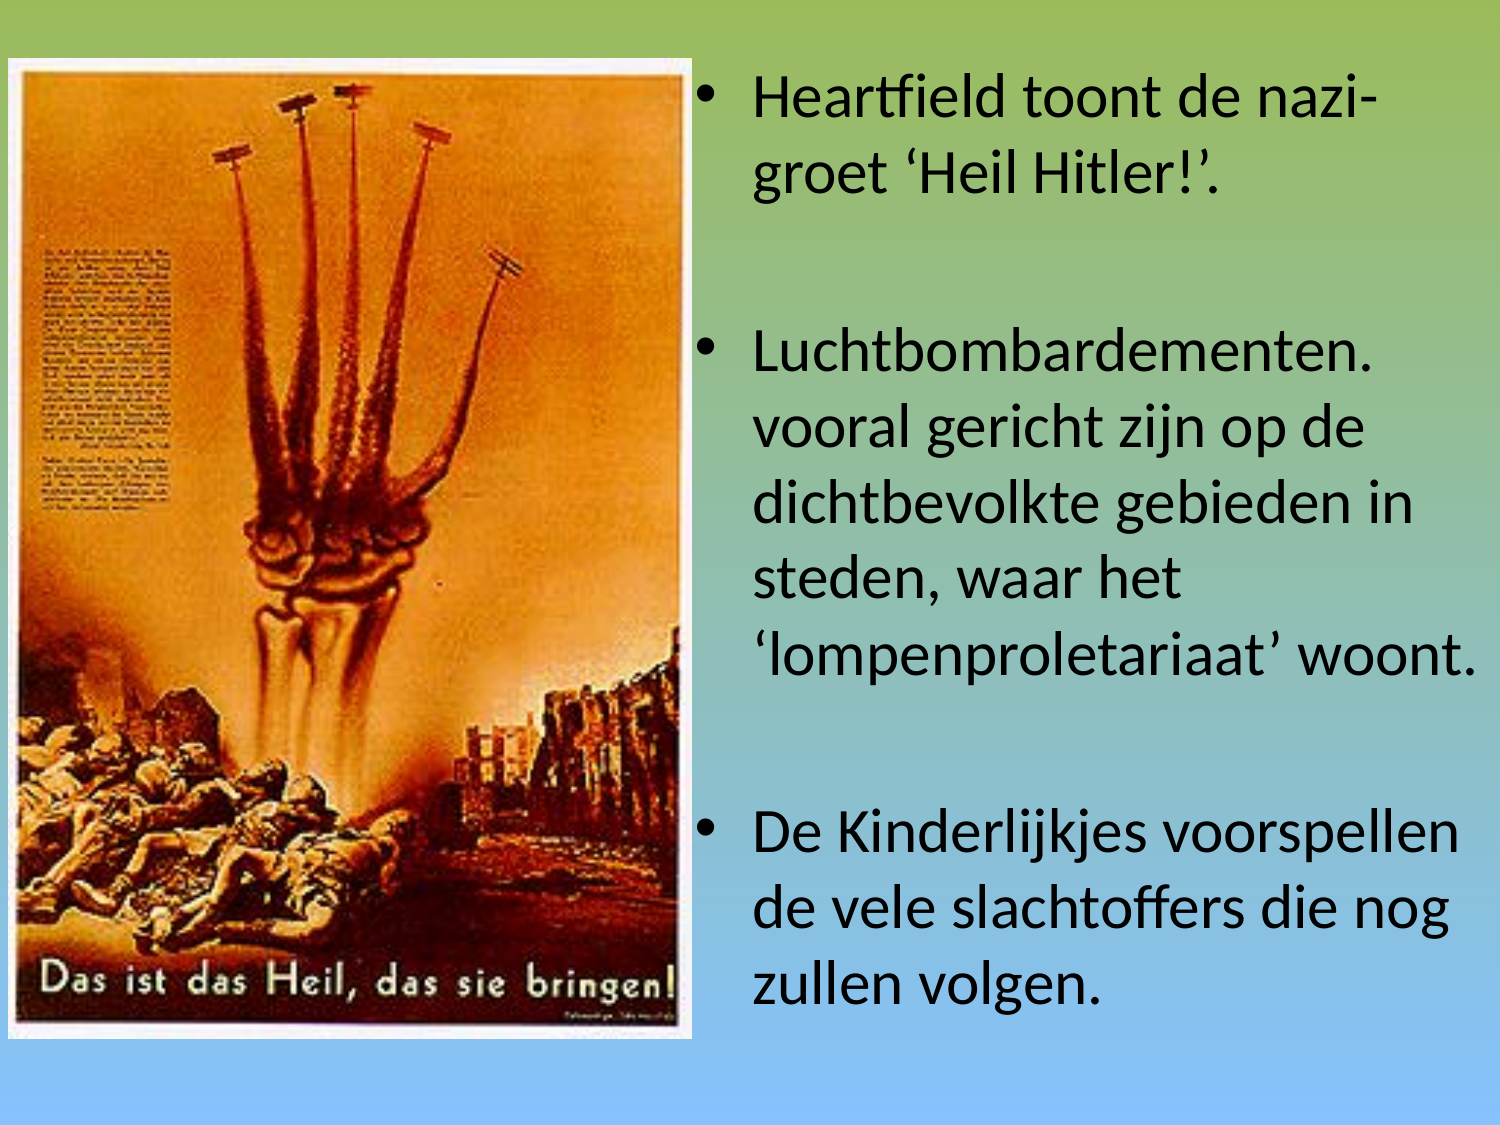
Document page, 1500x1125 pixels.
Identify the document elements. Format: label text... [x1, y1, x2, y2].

list Heartfield toont de nazi-groet ‘Heil Hitler!’. Luchtbombardementen. vooral gericht zijn op de dichtbevolkte gebieden in steden, waar het ‘lompenproletariaat’ woont. De Kinderlijkjes voorspellen de vele slachtoffers die nog zullen volgen. [679, 46, 1500, 1125]
picture [8, 58, 692, 1040]
